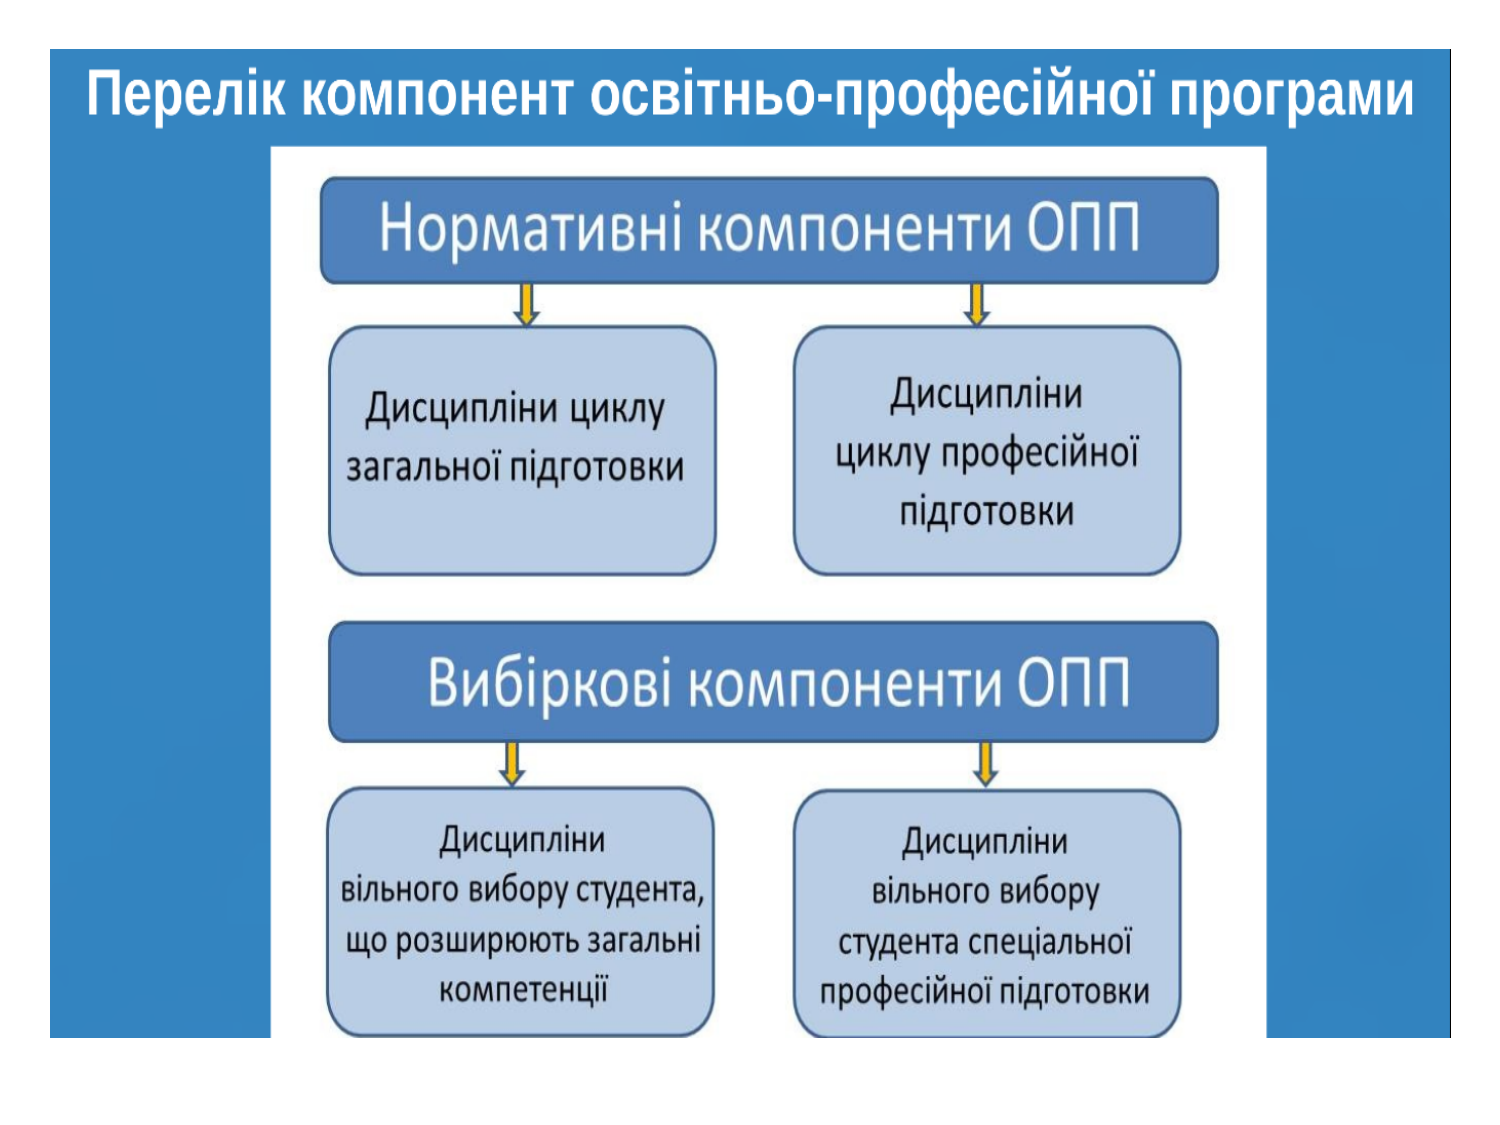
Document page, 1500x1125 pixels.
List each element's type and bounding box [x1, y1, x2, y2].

picture [49, 49, 1451, 1038]
